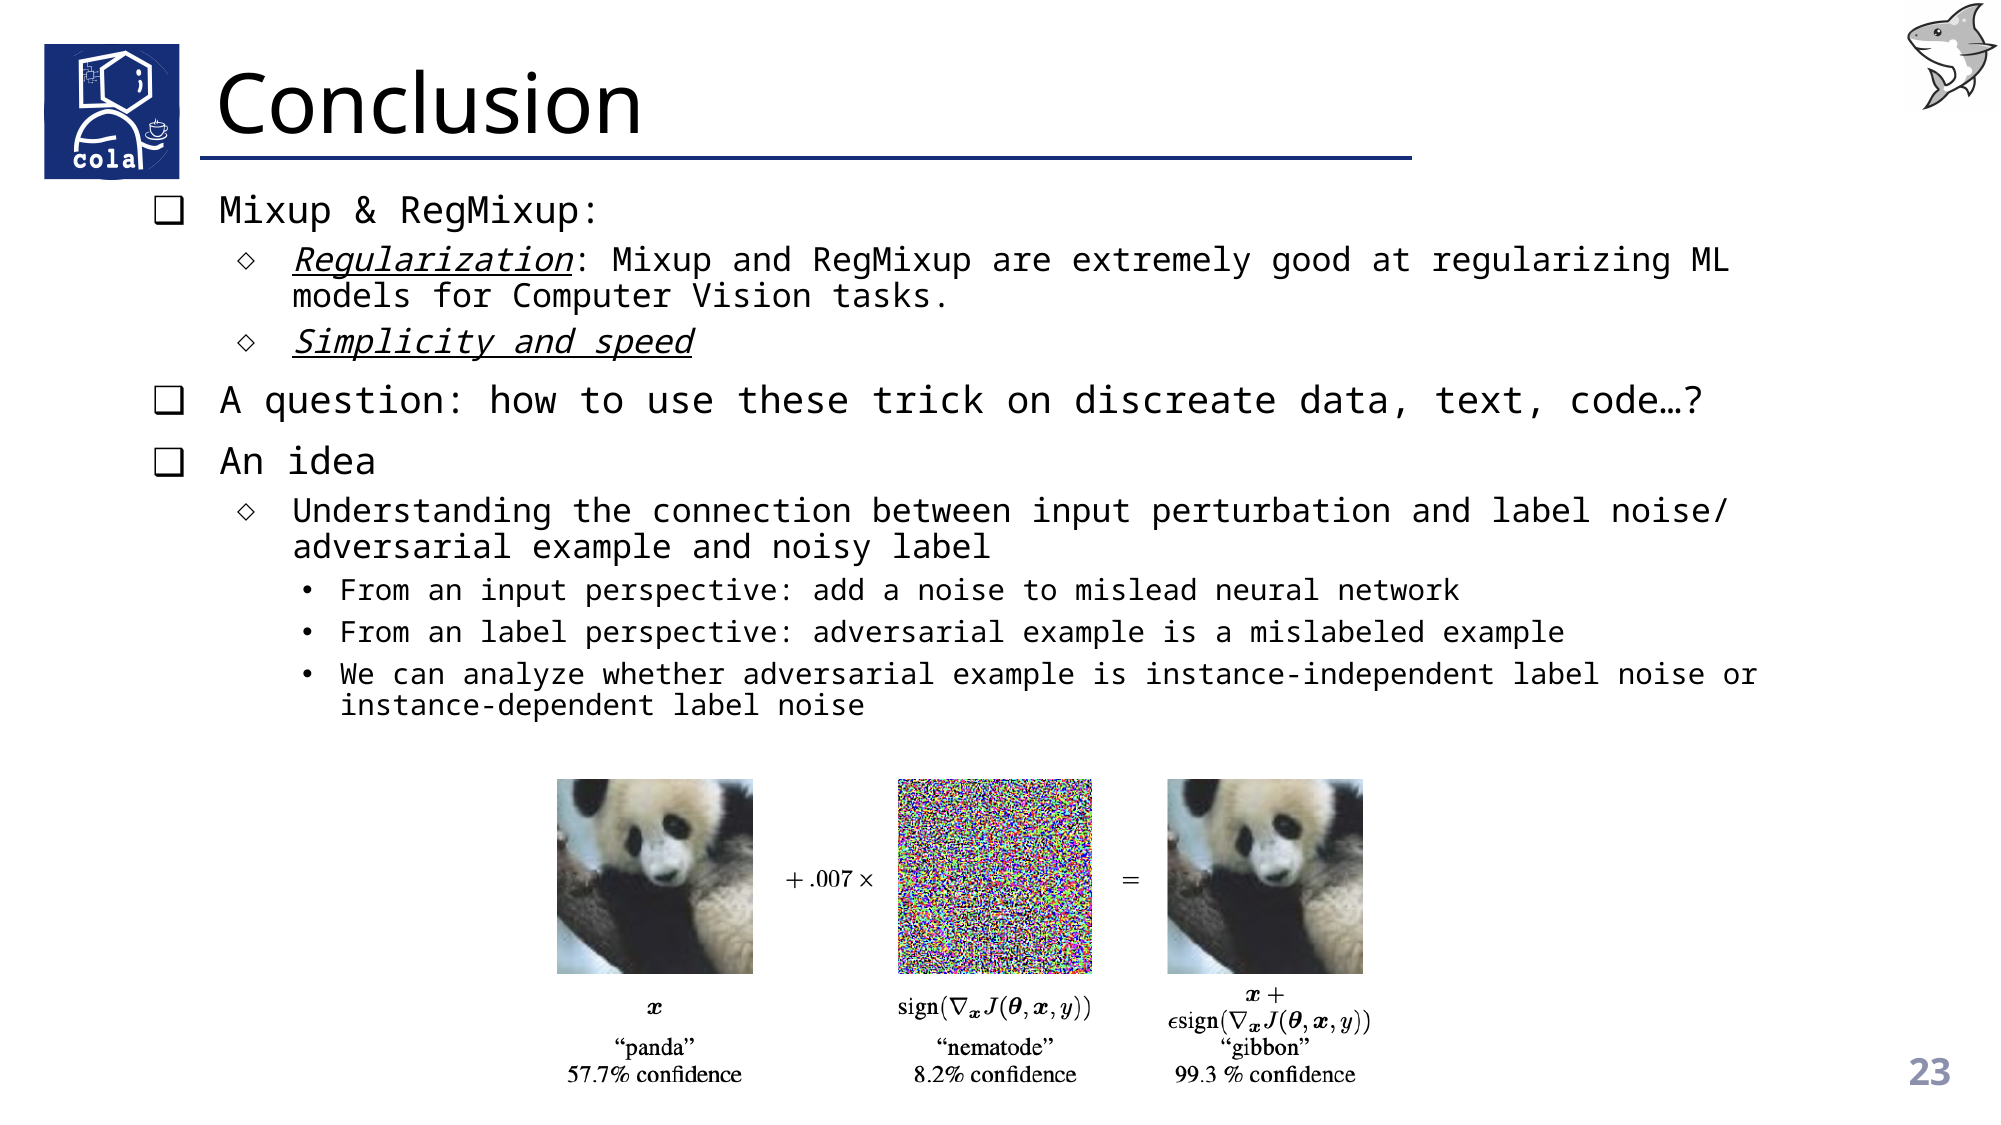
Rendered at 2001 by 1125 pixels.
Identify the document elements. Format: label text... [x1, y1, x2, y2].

slide_number 23 [1516, 1043, 1967, 1104]
picture [529, 749, 1392, 1104]
list Mixup & RegMixup: Regularization: Mixup and RegMixup are extremely good at regularizing ML models for Computer Vision tasks. Simplicity and speed A question: how to use these trick on discreate data, text, code…? An idea Understanding the connection between input perturbation and label noise/ adversarial example and noisy label From an input perspective: add a noise to mislead neural network From an label perspective: adversarial example is a mislabeled example We can analyze whether adversarial example is instance-independent label noise or instance-dependent label noise [137, 184, 1863, 1011]
title Conclusion [200, 53, 1413, 159]
picture [44, 44, 180, 180]
picture [1903, 2, 2000, 112]
